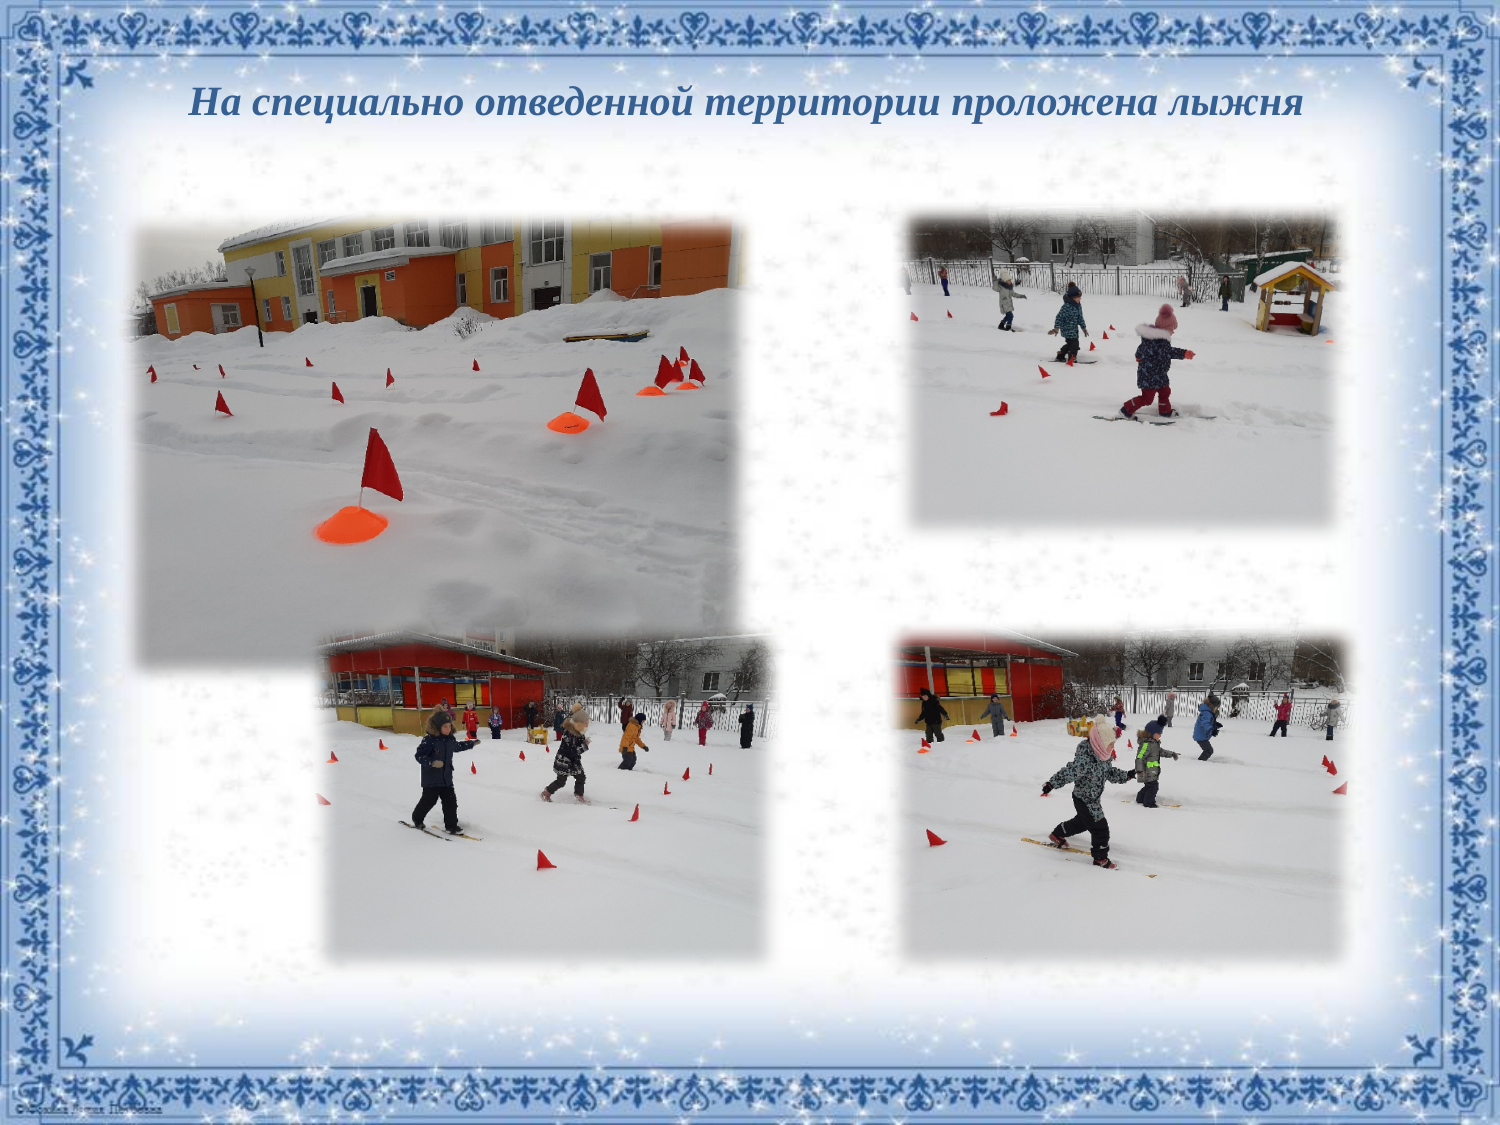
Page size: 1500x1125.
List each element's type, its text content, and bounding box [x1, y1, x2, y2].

picture [0, 0, 1500, 1125]
title На специально отведенной территории проложена лыжня [76, 66, 1427, 254]
